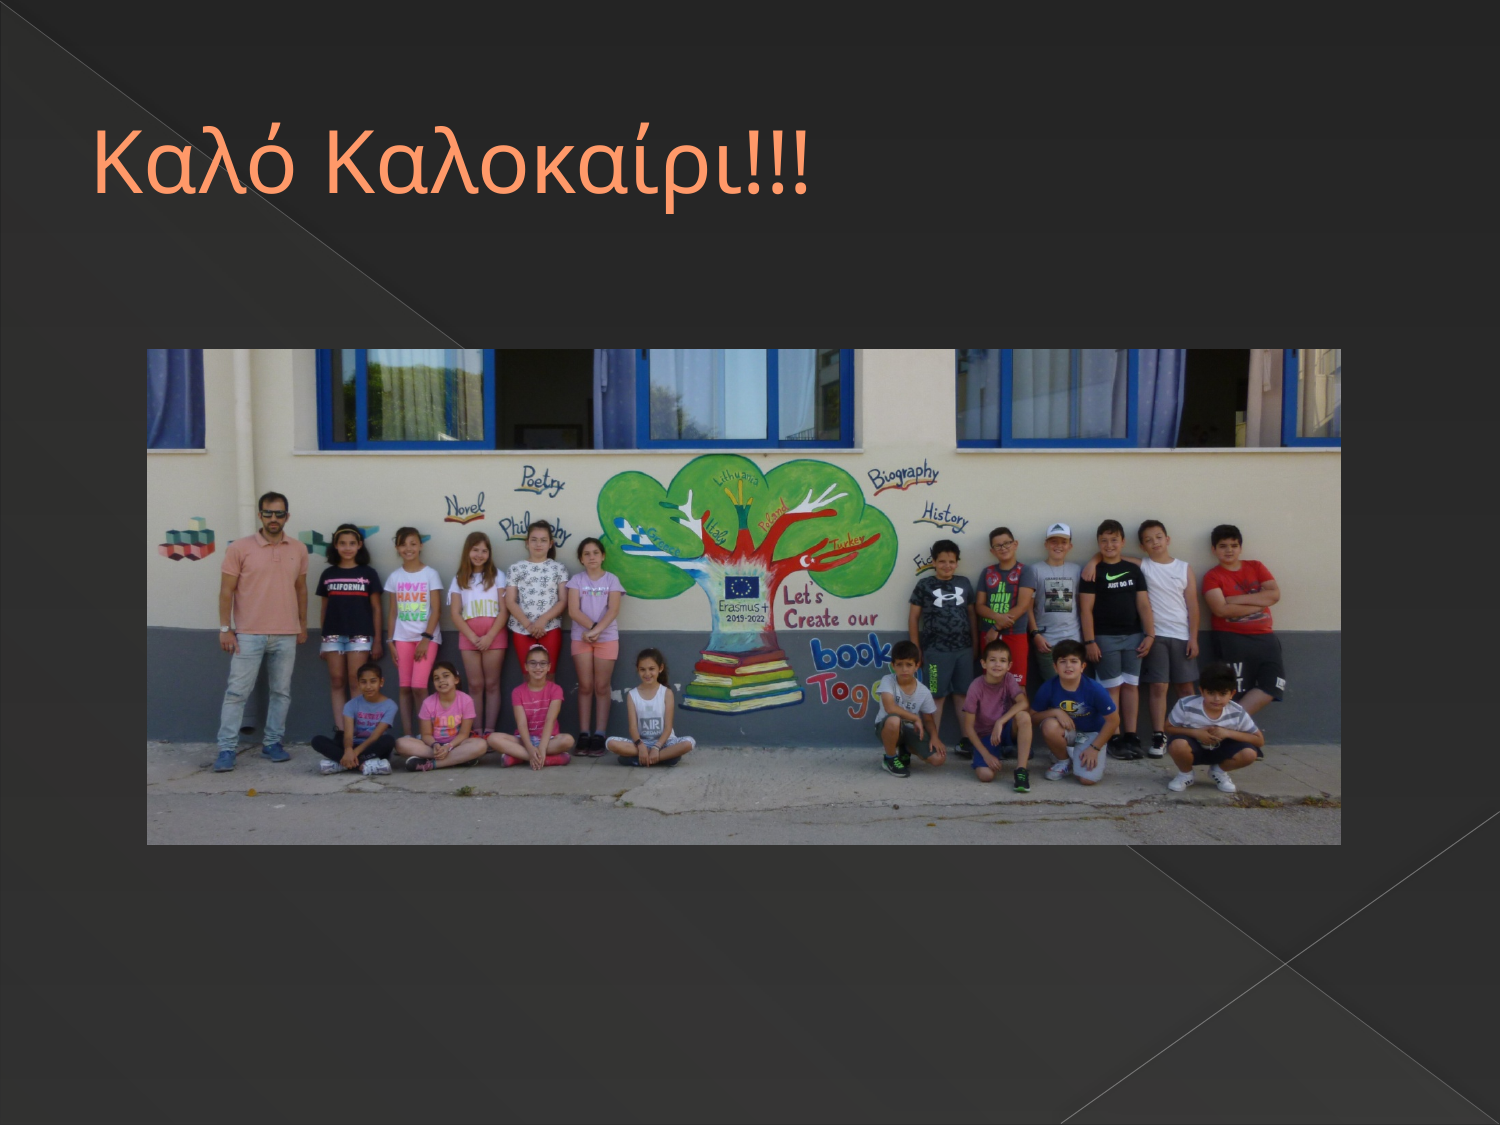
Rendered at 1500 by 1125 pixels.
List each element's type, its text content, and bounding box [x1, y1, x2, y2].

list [147, 349, 1341, 846]
title Καλό Καλοκαίρι!!! [75, 43, 1425, 274]
